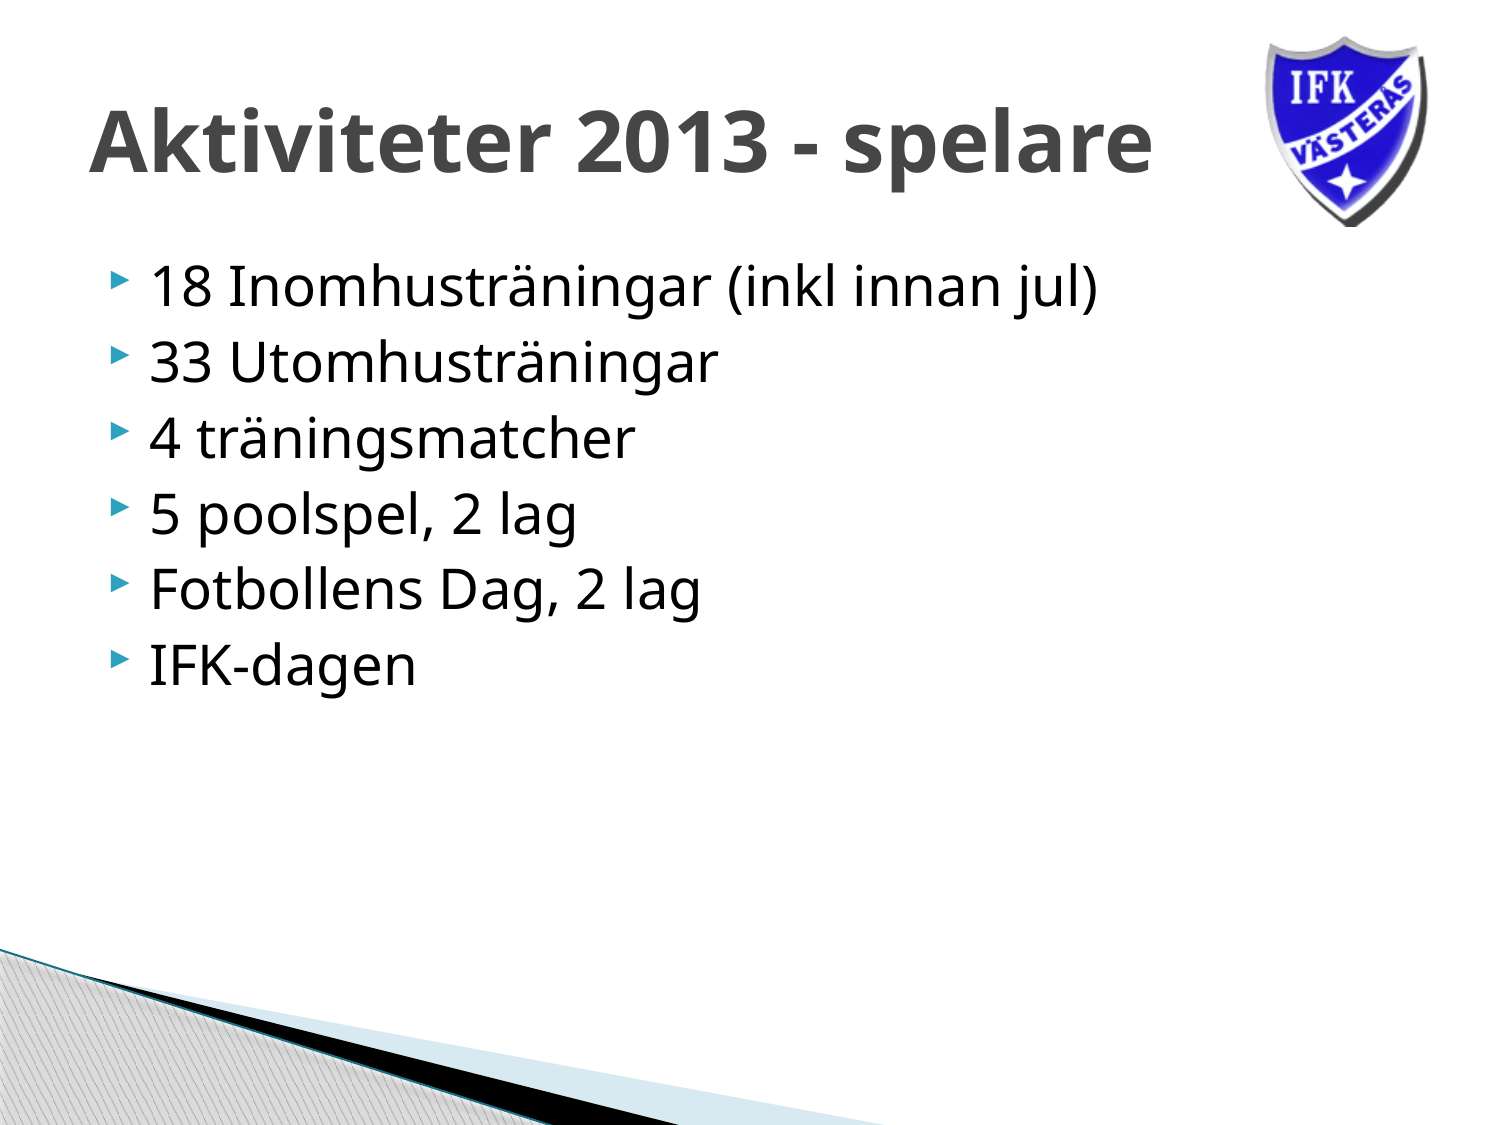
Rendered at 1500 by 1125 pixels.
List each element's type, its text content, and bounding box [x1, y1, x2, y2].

title Aktiviteter 2013 - spelare [75, 45, 1425, 233]
list 18 Inomhusträningar (inkl innan jul) 33 Utomhusträningar 4 träningsmatcher 5 poolspel, 2 lag Fotbollens Dag, 2 lag IFK-dagen [75, 243, 1425, 1071]
picture [1257, 30, 1430, 227]
